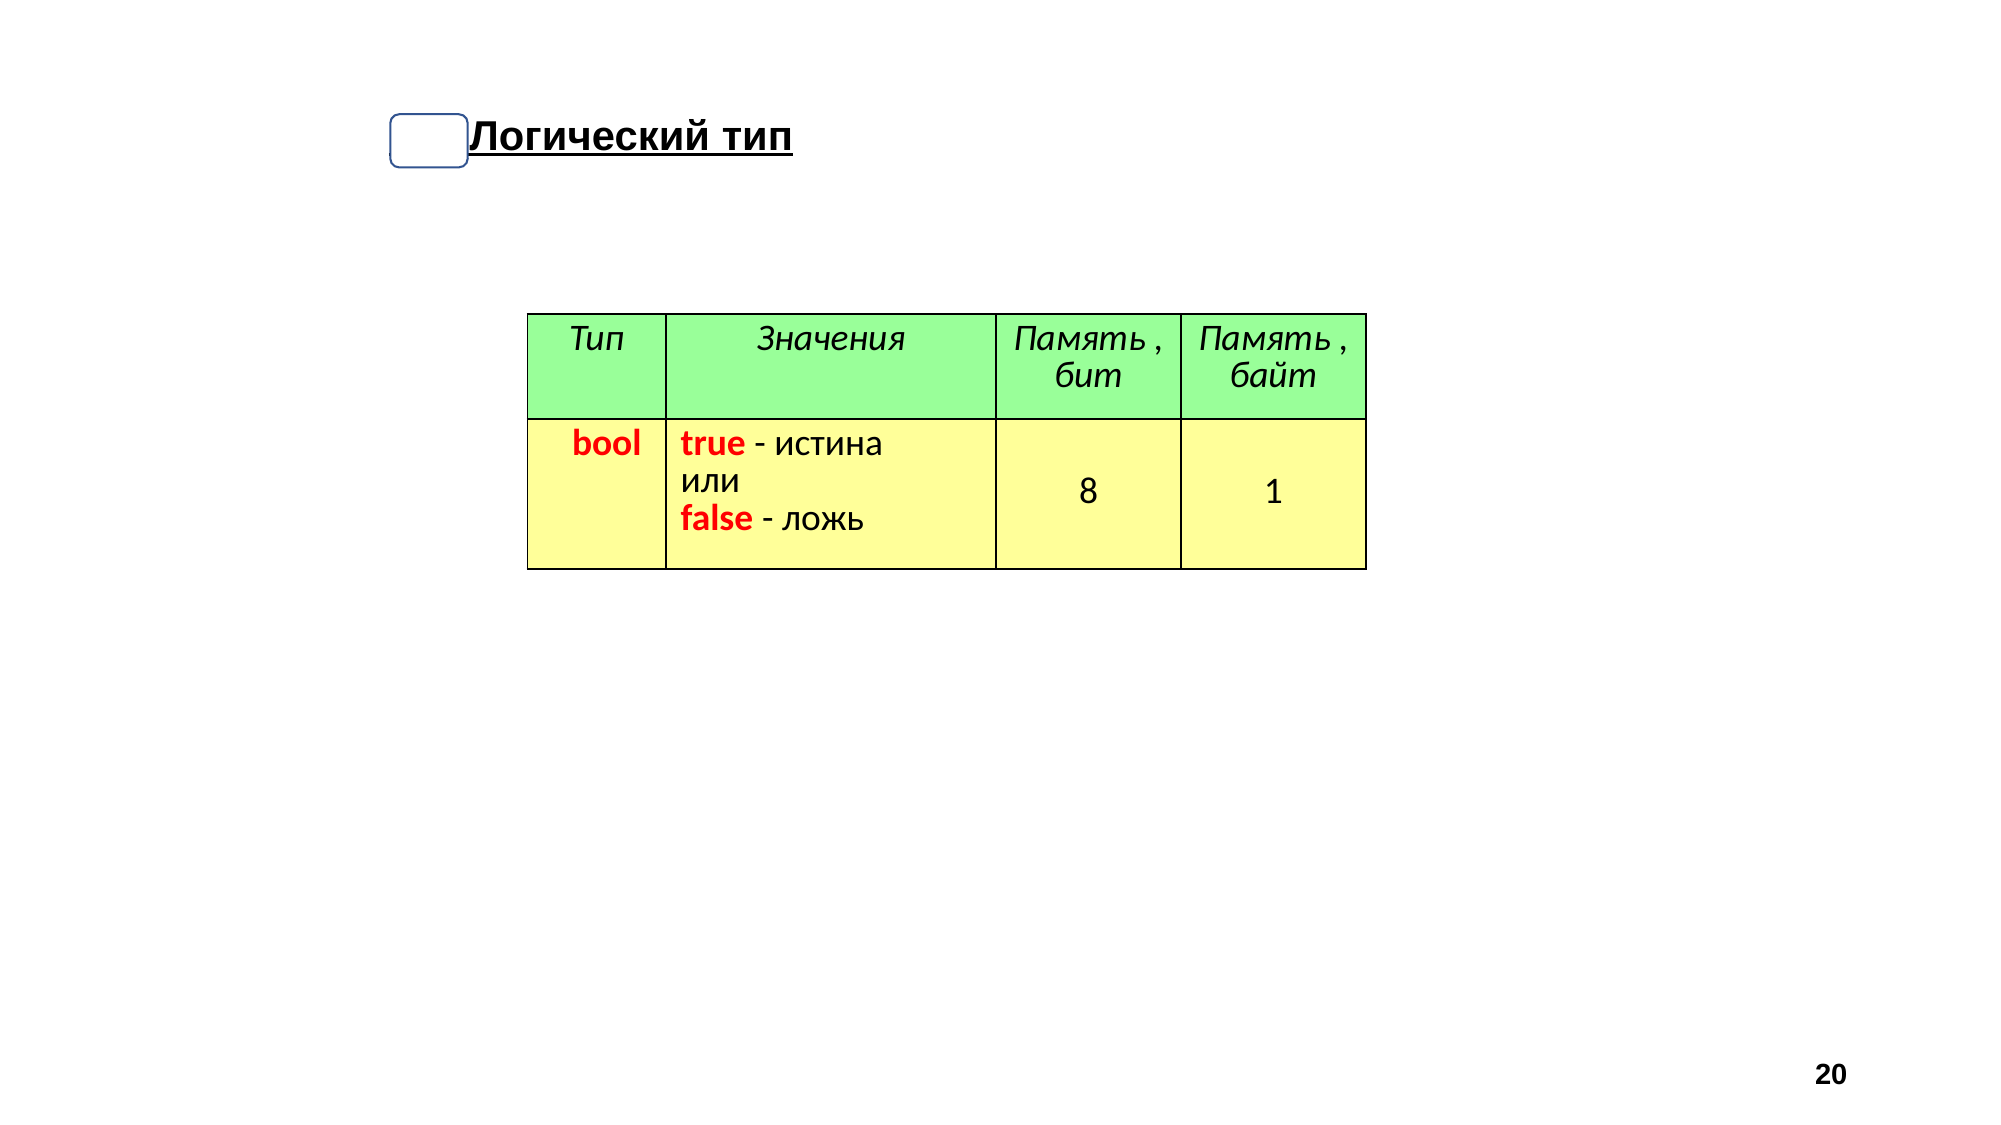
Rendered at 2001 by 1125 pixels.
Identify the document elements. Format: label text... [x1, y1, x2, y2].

table_header Значения [667, 315, 995, 418]
table_header Тип [528, 315, 665, 418]
table_header Память , байт [1182, 315, 1365, 418]
table_cell 1 [1182, 420, 1365, 568]
table_cell 8 [997, 420, 1180, 568]
slide_number 20 [1412, 1042, 1863, 1103]
table_header Память , бит [997, 315, 1180, 418]
text_box [389, 113, 469, 169]
table_cell bool [528, 420, 665, 568]
text_box 2.3. Логический тип [373, 101, 1237, 167]
table_cell true - истина или false - ложь [667, 420, 995, 568]
